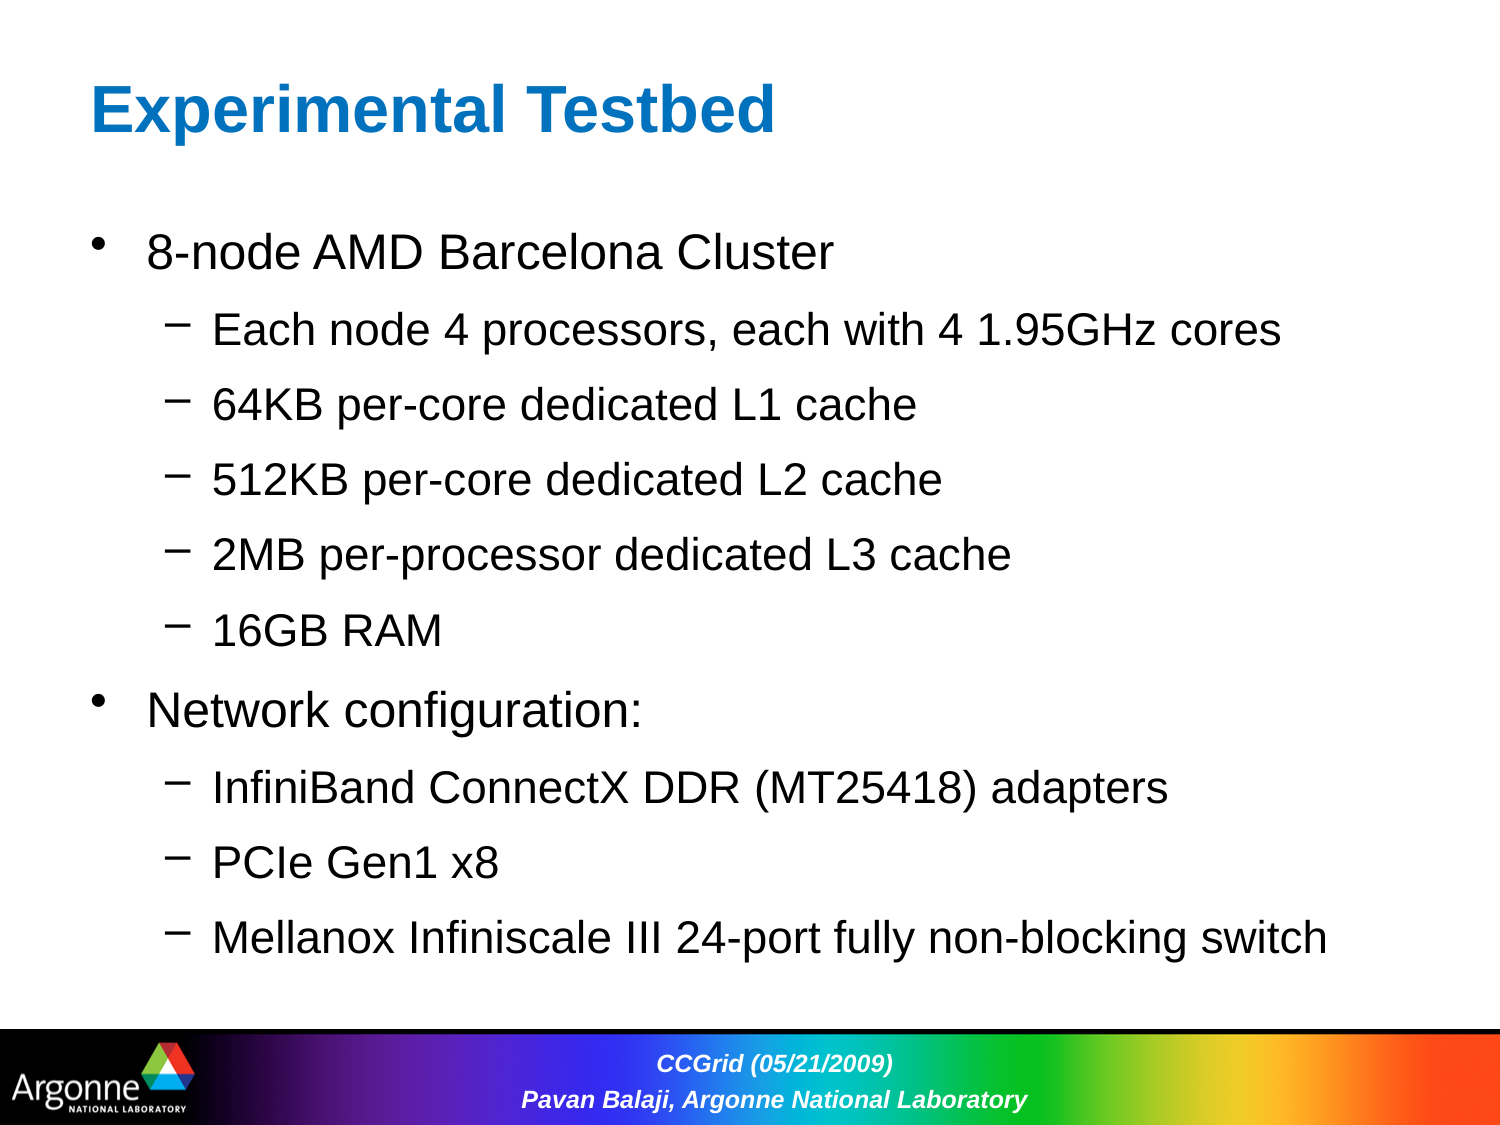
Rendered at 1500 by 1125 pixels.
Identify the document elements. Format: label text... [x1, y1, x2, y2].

title Experimental Testbed [74, 24, 1426, 188]
picture [0, 1029, 1500, 1125]
footer CCGrid (05/21/2009) Pavan Balaji, Argonne National Laboratory [487, 1034, 1063, 1113]
list 8-node AMD Barcelona Cluster Each node 4 processors, each with 4 1.95GHz cores 64KB per-core dedicated L1 cache 512KB per-core dedicated L2 cache 2MB per-processor dedicated L3 cache 16GB RAM Network configuration: InfiniBand ConnectX DDR (MT25418) adapters PCIe Gen1 x8 Mellanox Infiniscale III 24-port fully non-blocking switch [74, 199, 1463, 1006]
